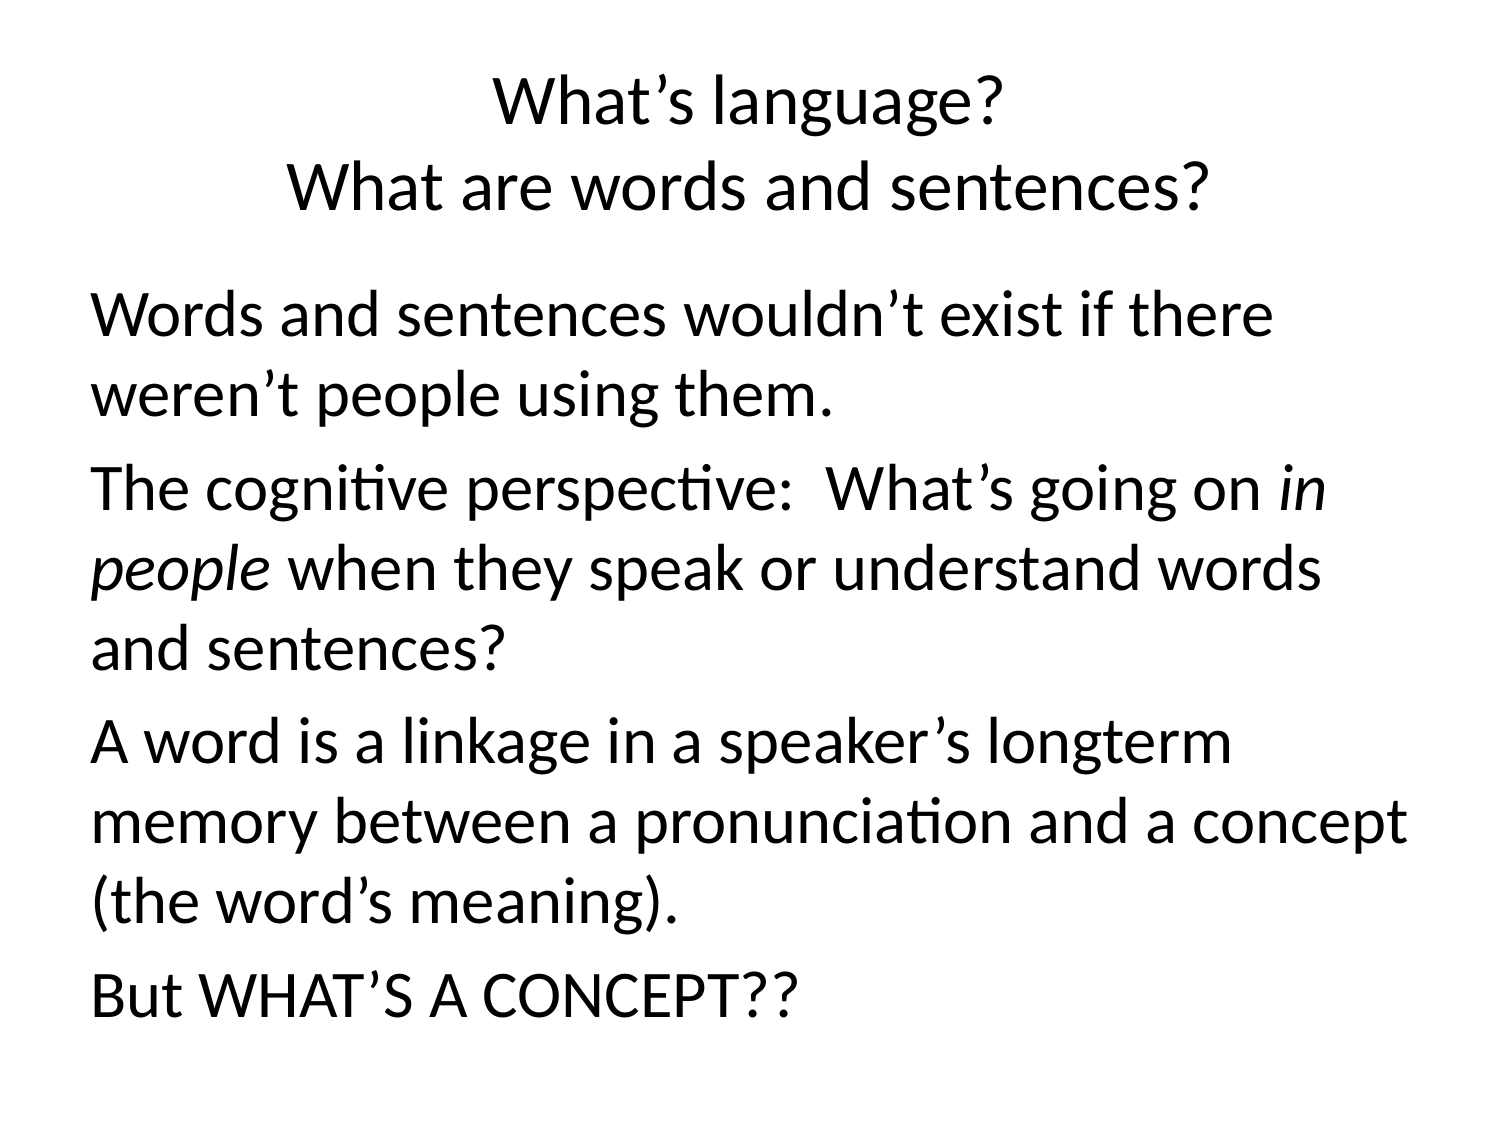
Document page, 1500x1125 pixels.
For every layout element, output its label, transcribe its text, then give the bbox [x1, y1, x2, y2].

list Words and sentences wouldn’t exist if there weren’t people using them. The cognitive perspective: What’s going on in people when they speak or understand words and sentences? A word is a linkage in a speaker’s longterm memory between a pronunciation and a concept (the word’s meaning). But WHAT’S A CONCEPT?? [75, 262, 1425, 1088]
title What’s language? What are words and sentences? [75, 45, 1425, 233]
